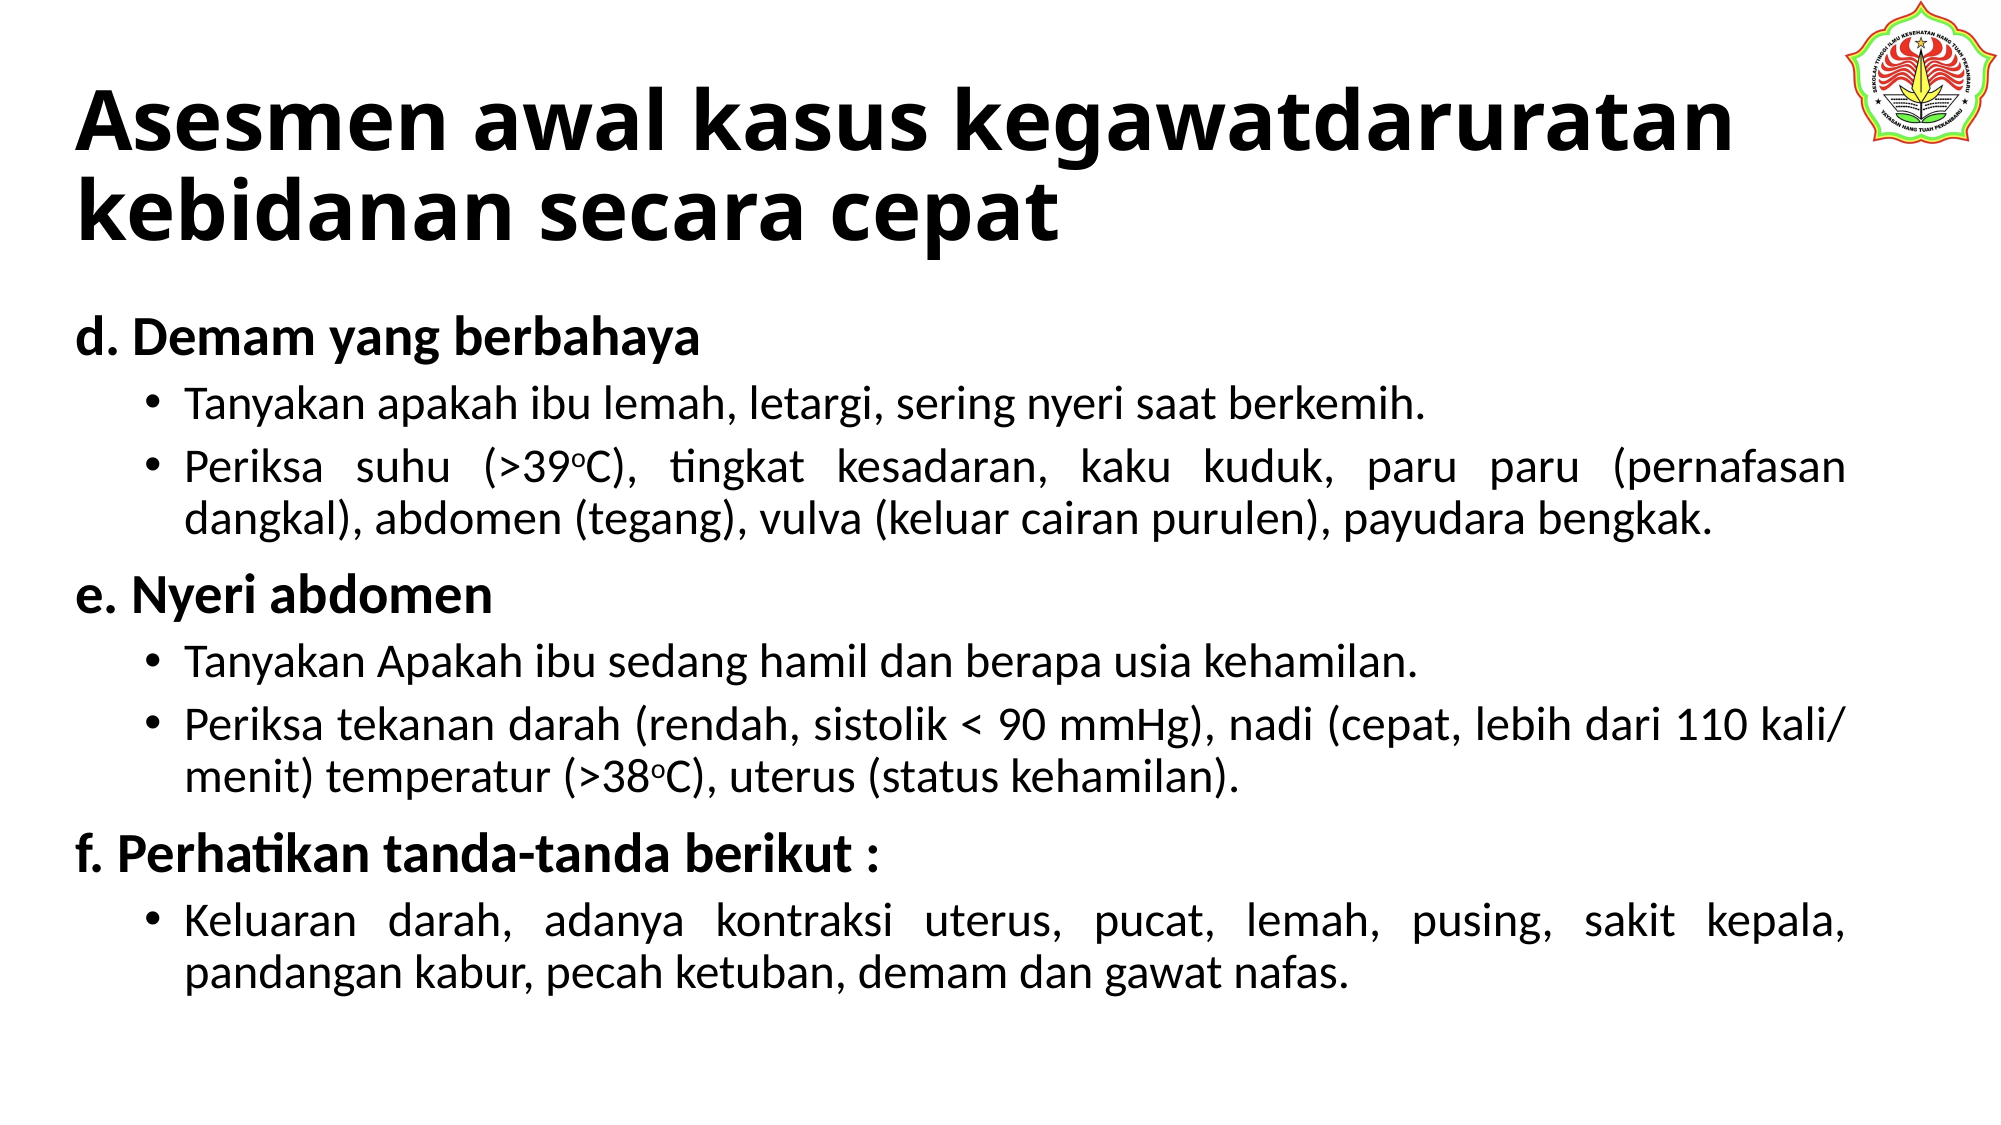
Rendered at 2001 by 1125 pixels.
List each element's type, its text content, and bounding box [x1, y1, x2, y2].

list d. Demam yang berbahaya Tanyakan apakah ibu lemah, letargi, sering nyeri saat berkemih. Periksa suhu (>39oC), tingkat kesadaran, kaku kuduk, paru paru (pernafasan dangkal), abdomen (tegang), vulva (keluar cairan purulen), payudara bengkak. e. Nyeri abdomen Tanyakan Apakah ibu sedang hamil dan berapa usia kehamilan. Periksa tekanan darah (rendah, sistolik < 90 mmHg), nadi (cepat, lebih dari 110 kali/ menit) temperatur (>38oC), uterus (status kehamilan). f. Perhatikan tanda-tanda berikut : Keluaran darah, adanya kontraksi uterus, pucat, lemah, pusing, sakit kepala, pandangan kabur, pecah ketuban, demam dan gawat nafas. [60, 299, 1863, 1014]
picture [1841, 0, 2000, 144]
title Asesmen awal kasus kegawatdaruratan kebidanan secara cepat [60, 59, 1863, 278]
